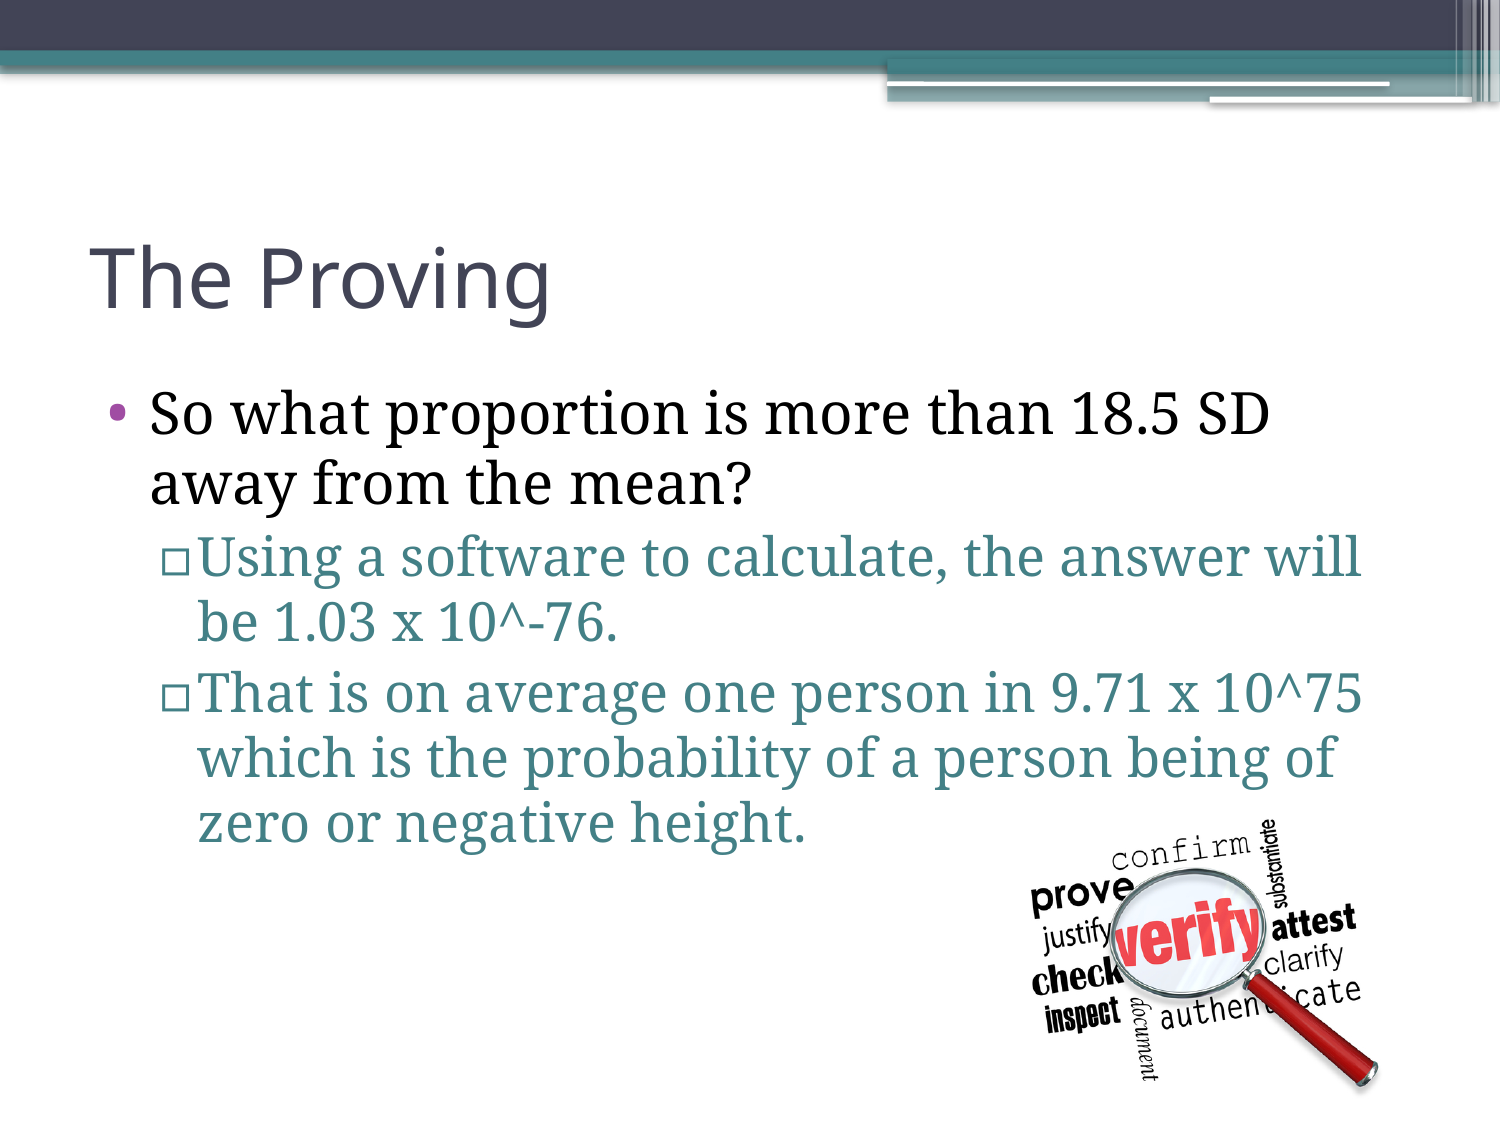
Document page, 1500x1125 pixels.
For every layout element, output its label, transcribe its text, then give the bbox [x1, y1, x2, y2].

picture [1024, 812, 1383, 1101]
list So what proportion is more than 18.5 SD away from the mean? Using a software to calculate, the answer will be 1.03 x 10^-76. That is on average one person in 9.71 x 10^75 which is the probability of a person being of zero or negative height. [75, 368, 1425, 1079]
title The Proving [75, 187, 1425, 363]
